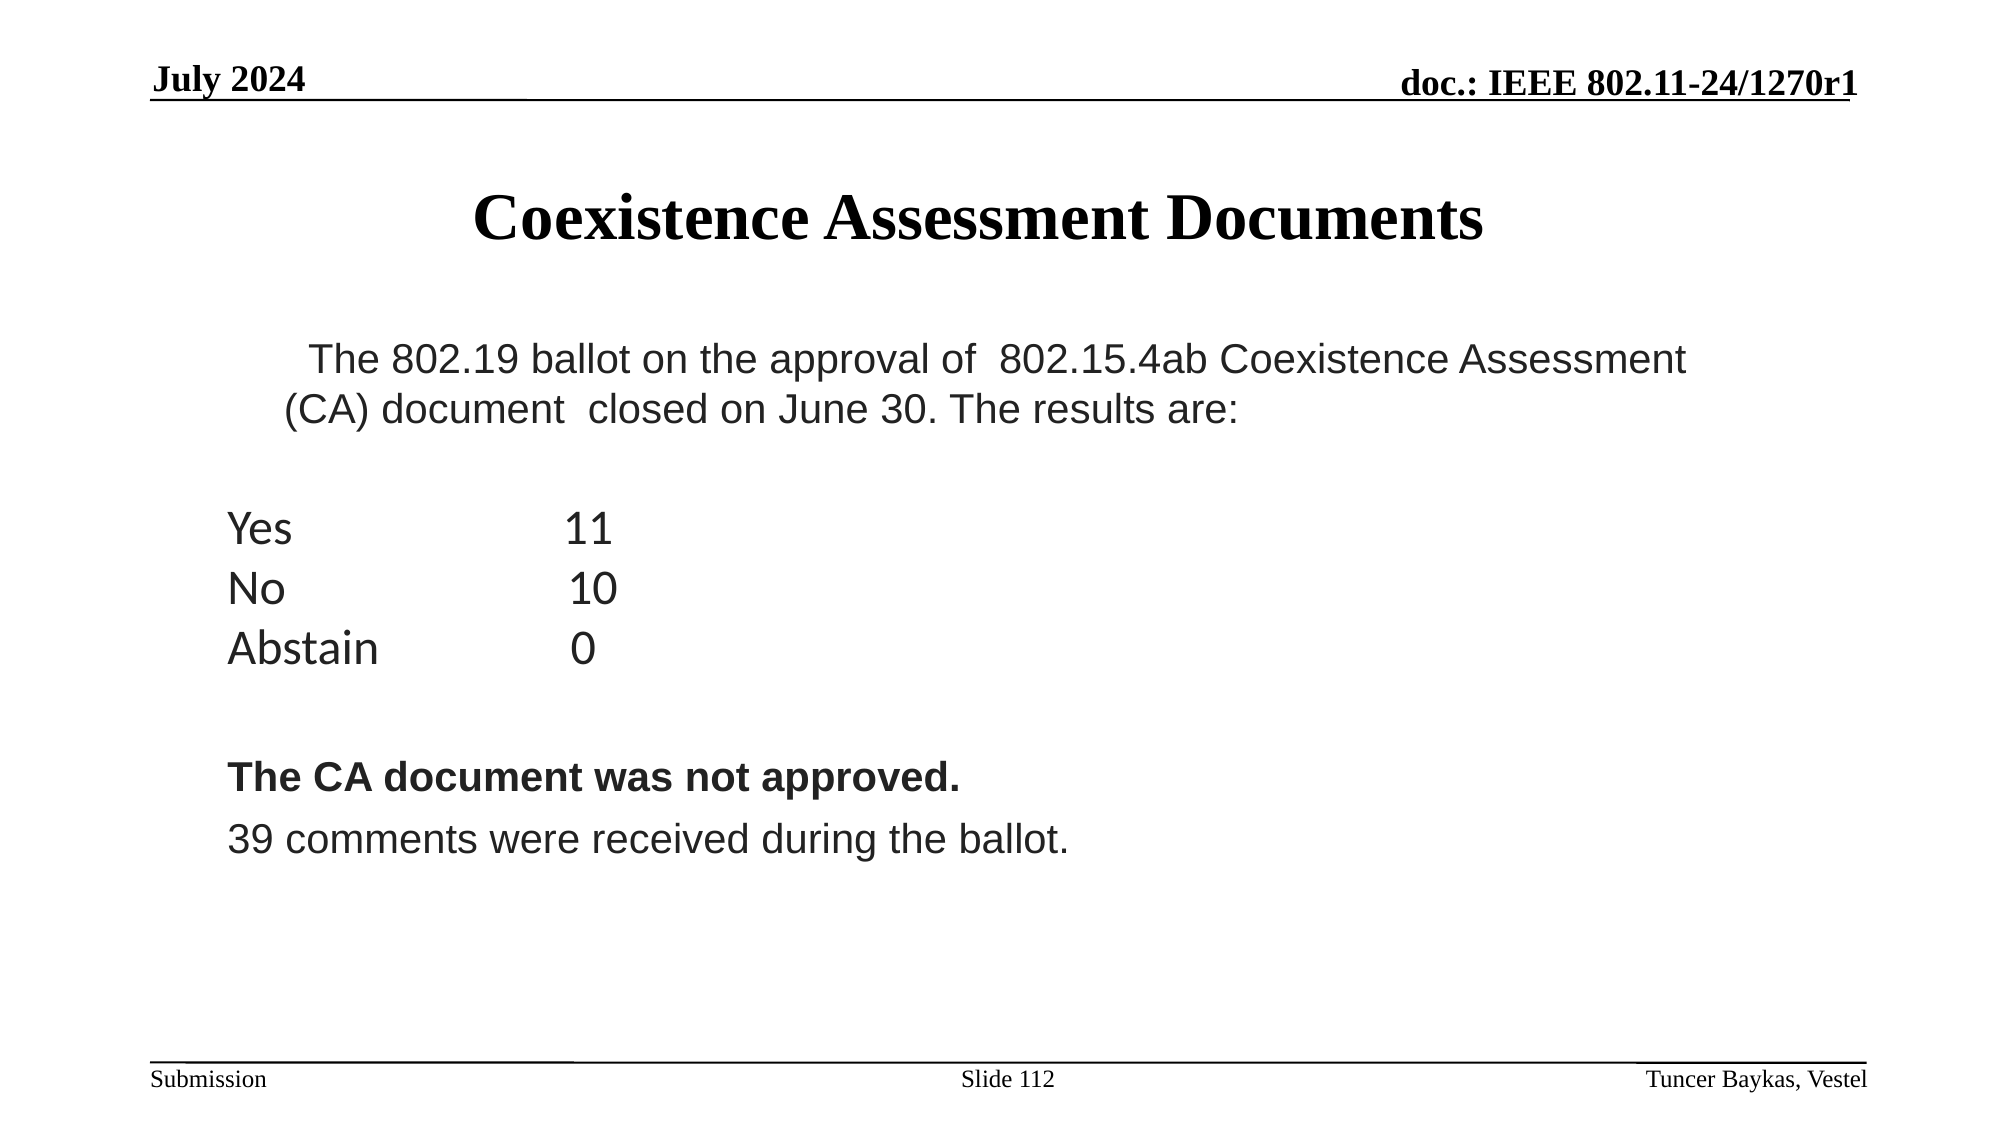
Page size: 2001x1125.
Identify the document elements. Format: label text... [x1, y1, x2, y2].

title Coexistence Assessment Documents [121, 119, 1838, 307]
footer Tuncer Baykas, Vestel [1171, 1061, 1869, 1093]
text_box The 802.19 ballot on the approval of 802.15.4ab Coexistence Assessment (CA) document closed on June 30. The results are: Yes 11 No 10 Abstain 0 The CA document was not approved. 39 comments were received during the ballot. [212, 324, 1763, 1107]
slide_number Slide 112 [950, 1061, 1067, 1123]
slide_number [152, 54, 563, 100]
